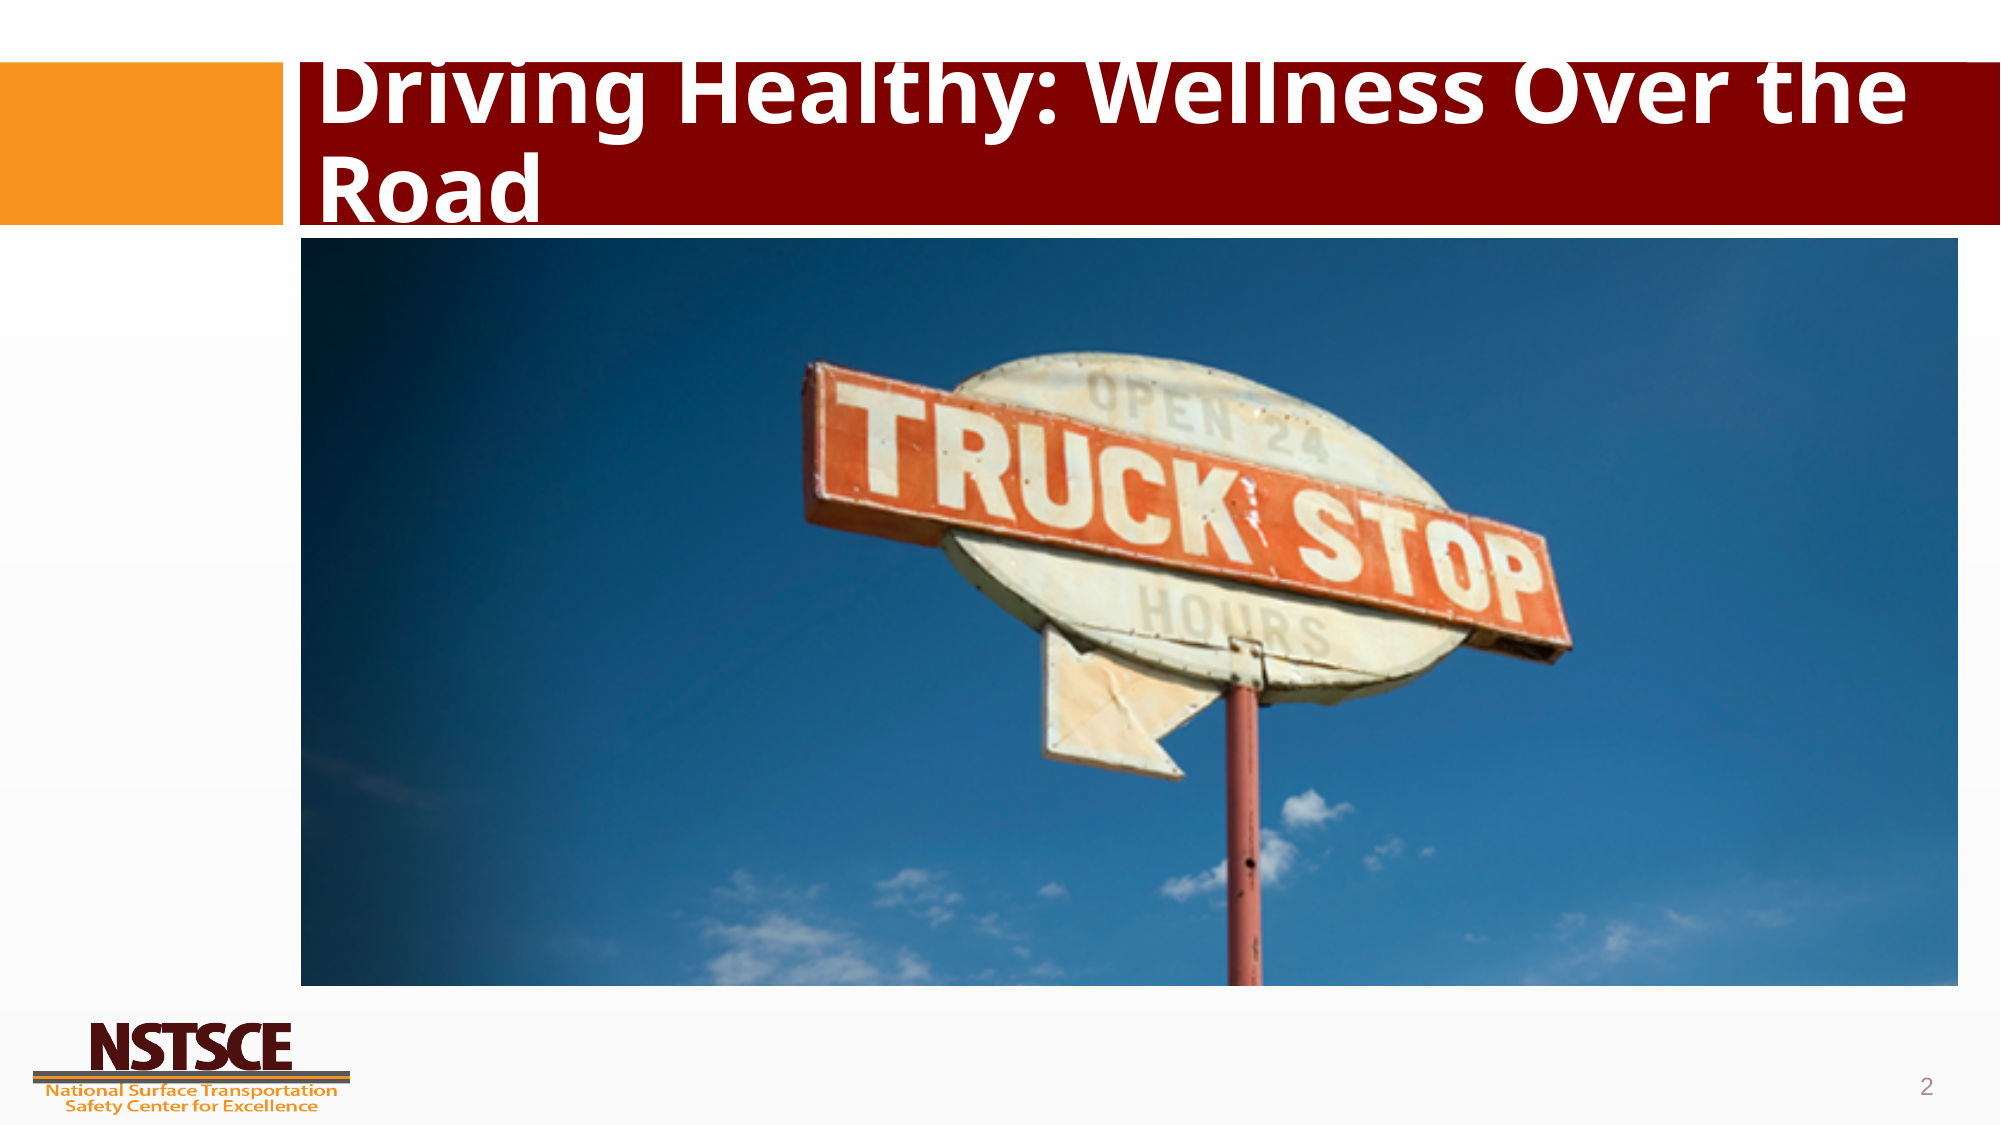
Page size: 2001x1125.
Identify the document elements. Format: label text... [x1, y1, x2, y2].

slide_number 2 [1883, 1055, 1971, 1116]
picture [299, 237, 1959, 987]
picture [33, 1012, 350, 1116]
title Driving Healthy: Wellness Over the Road [300, 62, 1967, 225]
